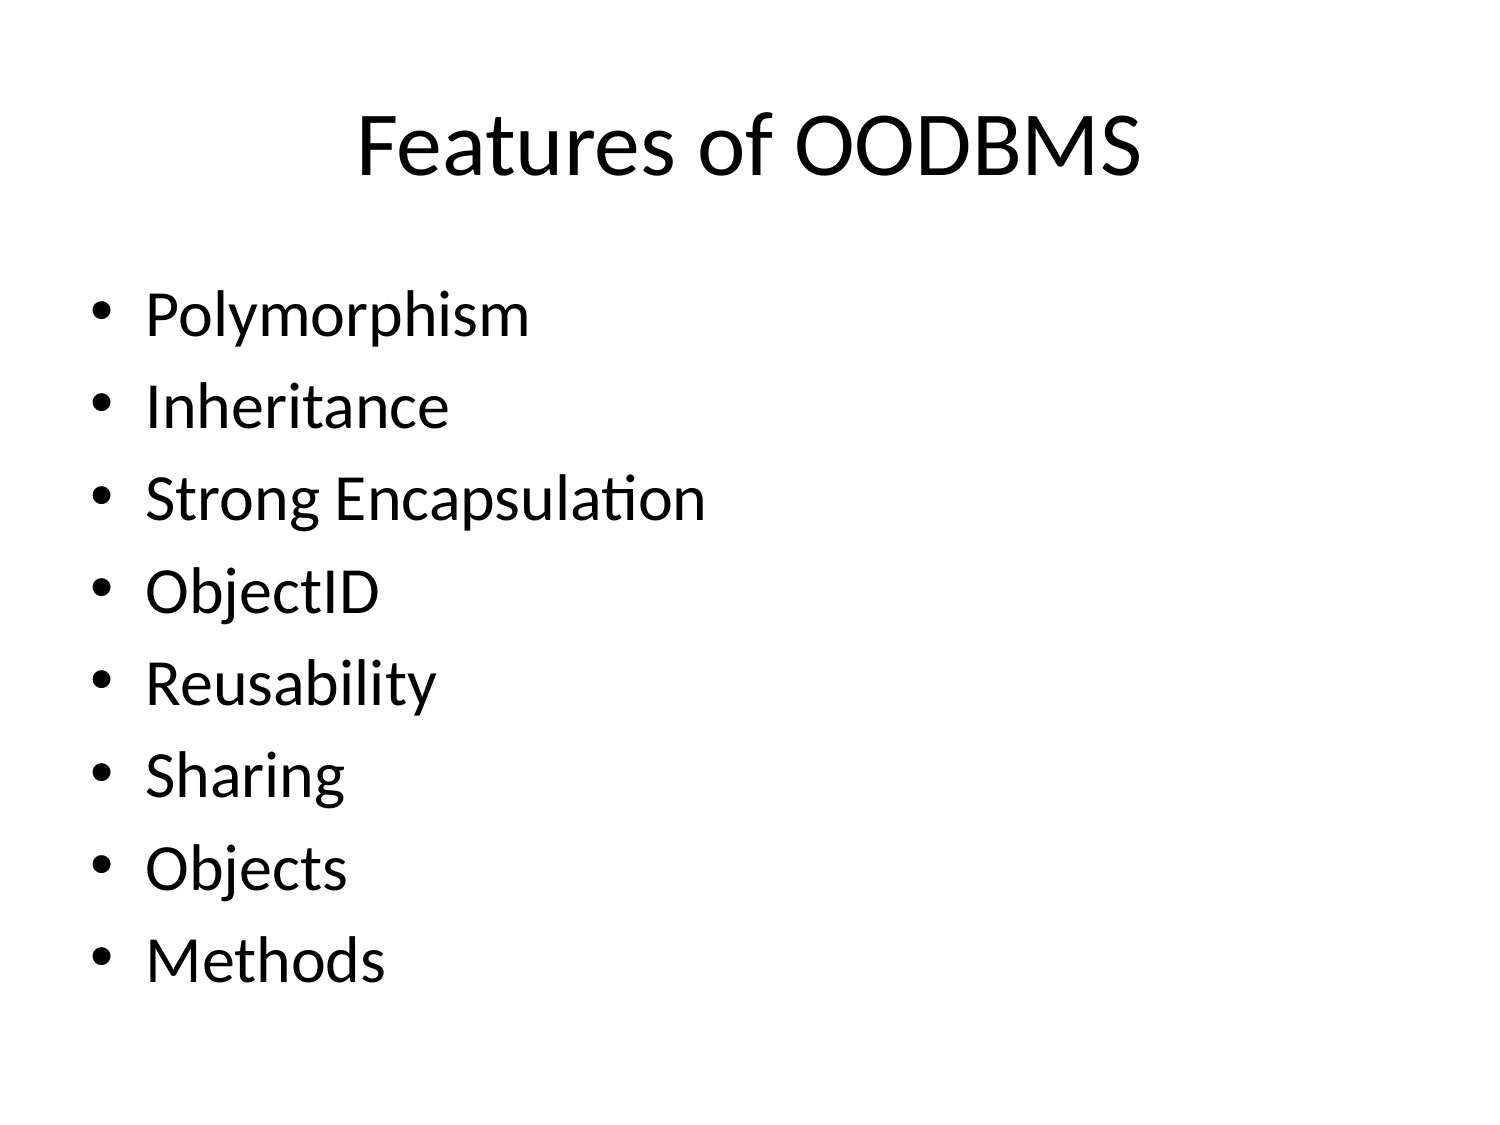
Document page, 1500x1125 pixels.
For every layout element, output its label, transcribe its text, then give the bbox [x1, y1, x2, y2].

list Polymorphism Inheritance Strong Encapsulation ObjectID Reusability Sharing Objects Methods [75, 262, 1425, 1005]
title Features of OODBMS [75, 45, 1425, 233]
